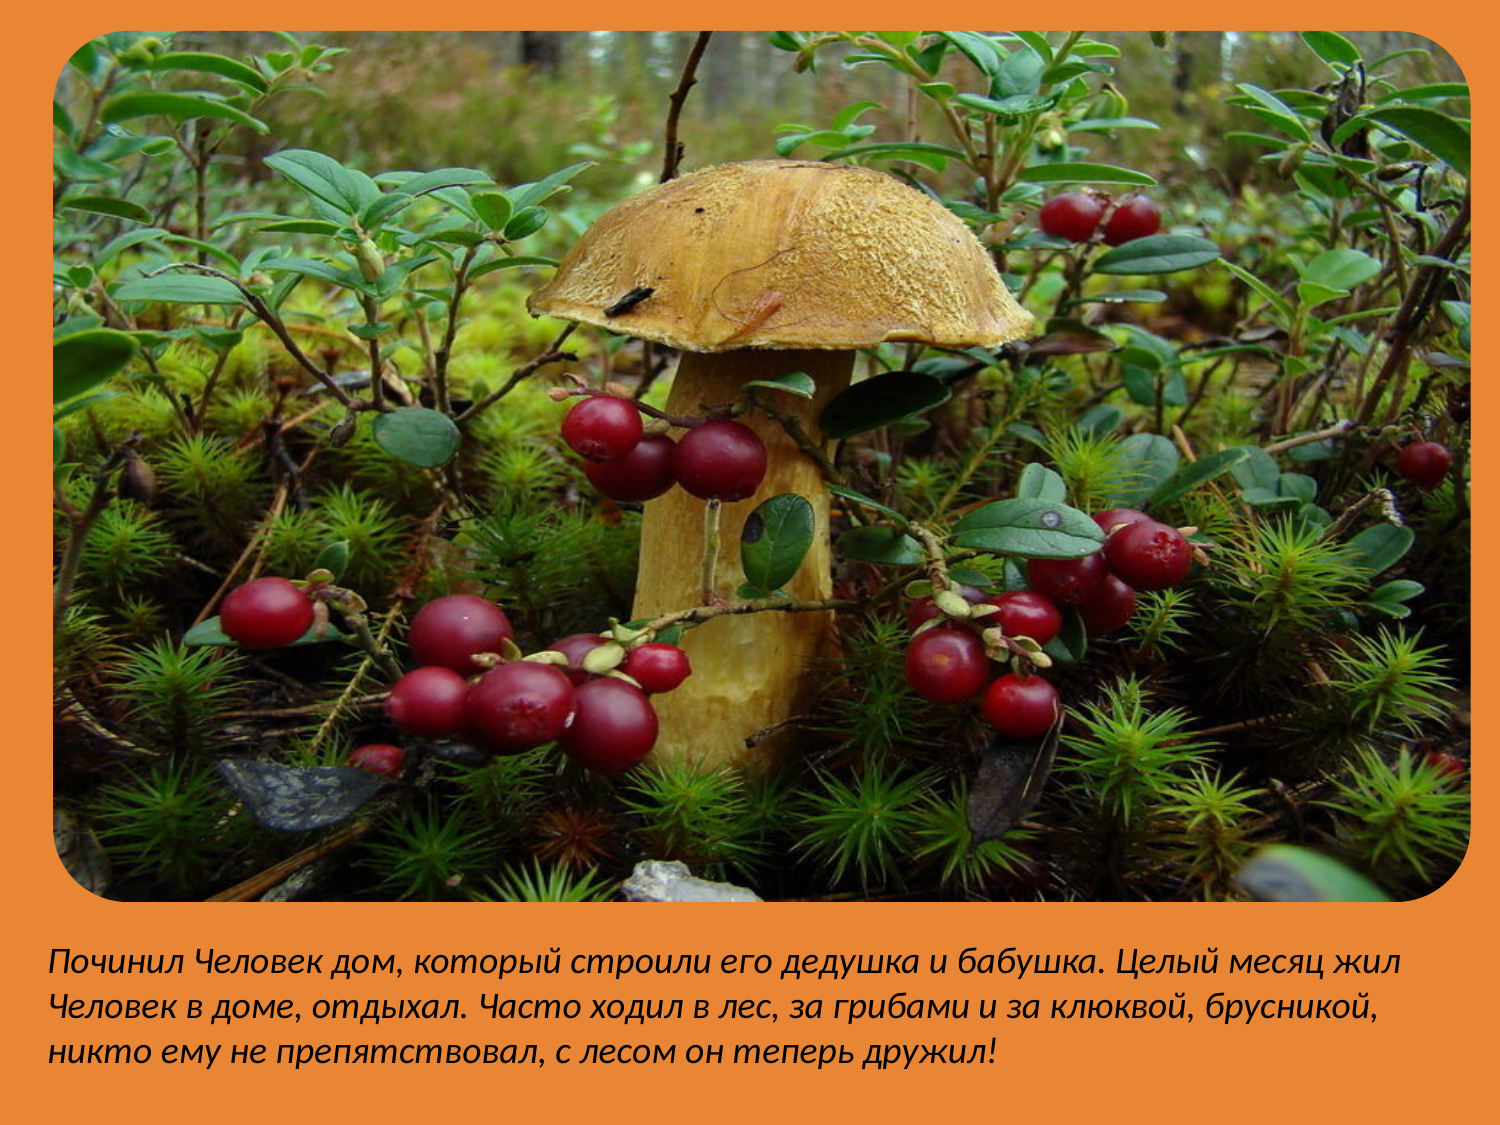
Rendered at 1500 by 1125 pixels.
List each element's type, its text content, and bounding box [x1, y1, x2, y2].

text_box Починил Человек дом, который строили его дедушка и бабушка. Целый месяц жил Человек в доме, отдыхал. Часто ходил в лес, за грибами и за клюквой, брусникой, никто ему не препятствовал, с лесом он теперь дружил! [32, 928, 1438, 1079]
picture [52, 30, 1471, 903]
